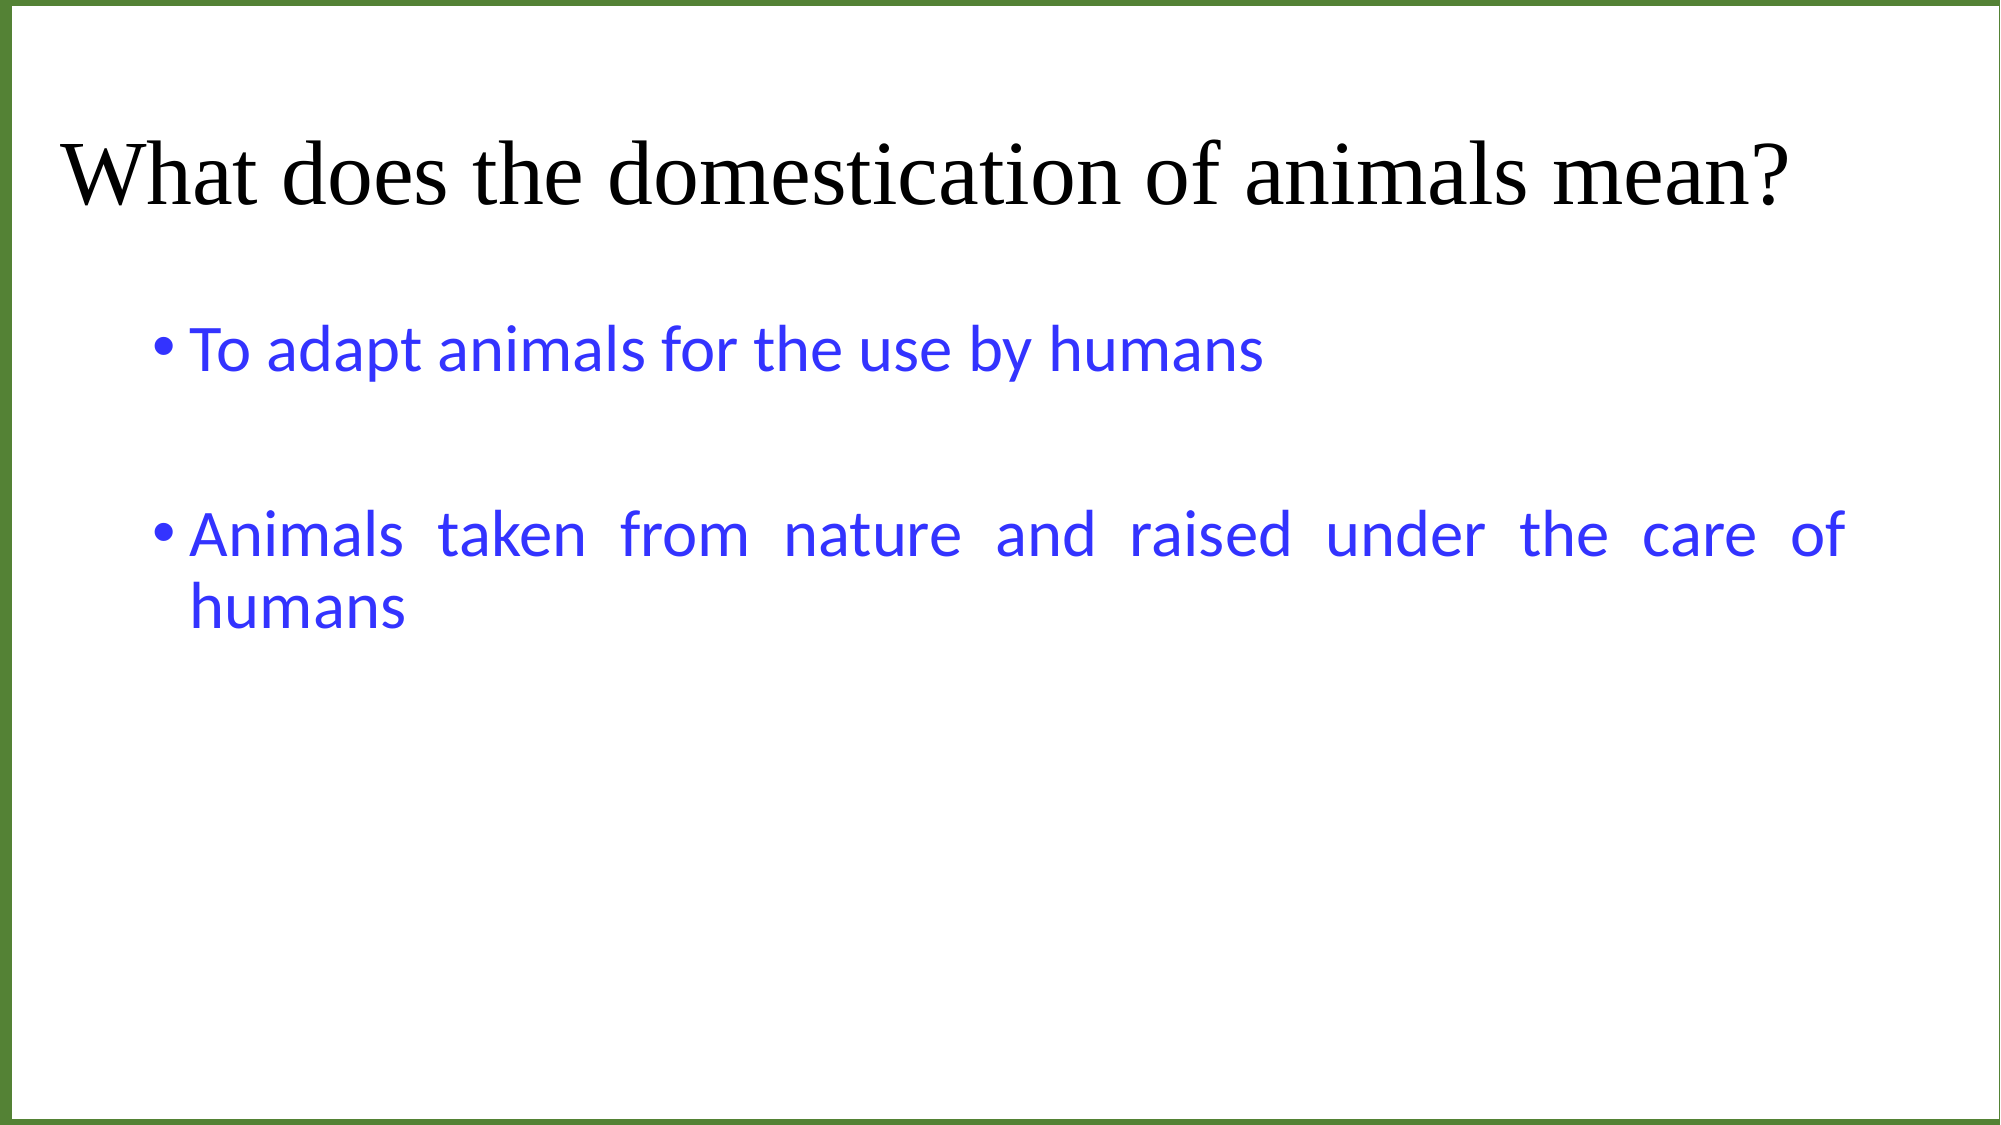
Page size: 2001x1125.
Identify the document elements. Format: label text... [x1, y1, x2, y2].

title What does the domestication of animals mean? [45, 66, 1863, 284]
text_box I I [5, 0, 2000, 1125]
list To adapt animals for the use by humans Animals taken from nature and raised under the care of humans [137, 305, 1863, 1020]
